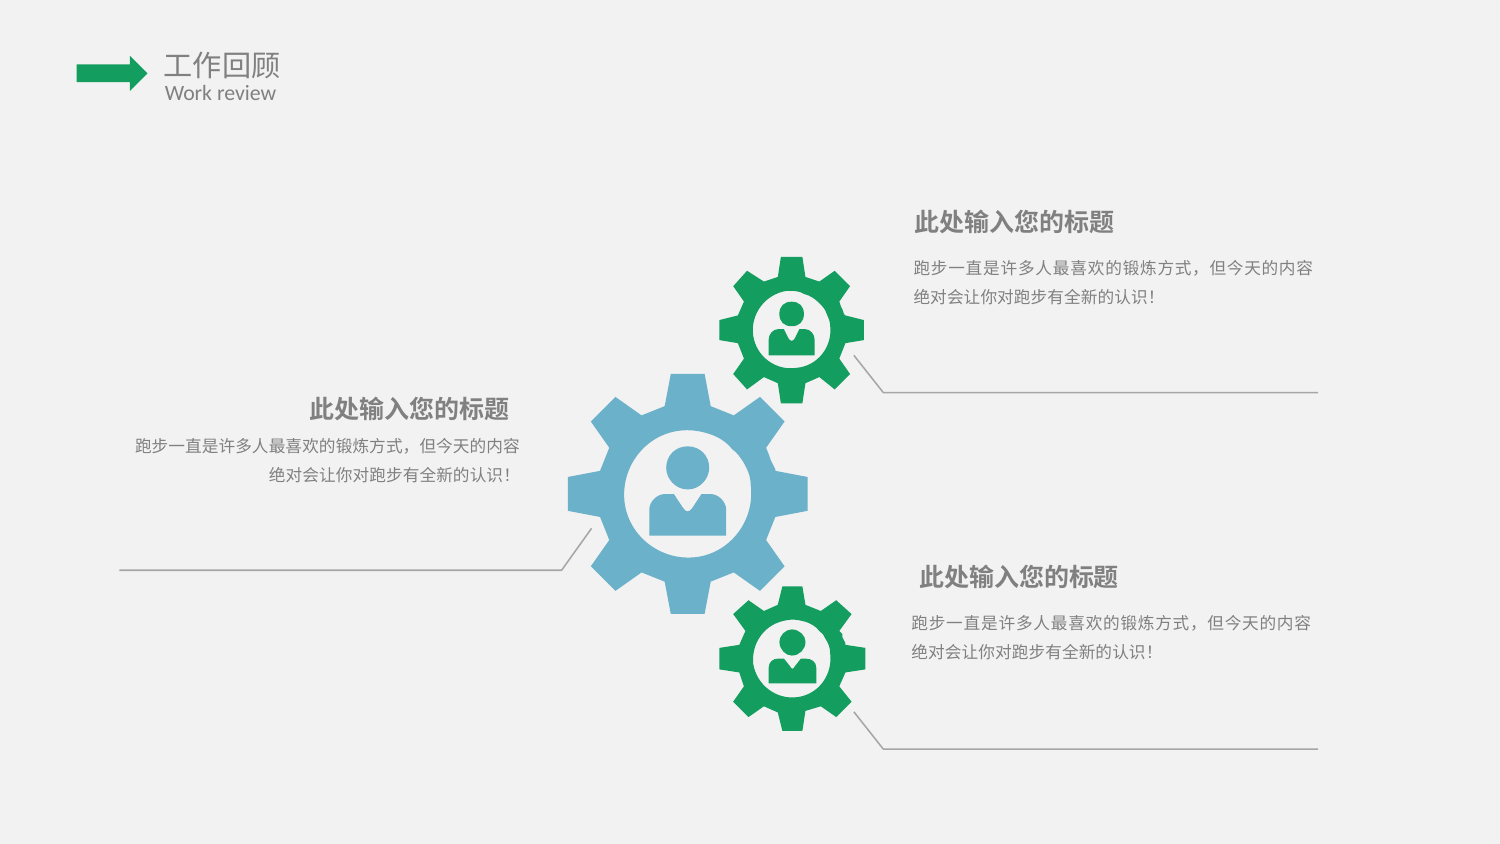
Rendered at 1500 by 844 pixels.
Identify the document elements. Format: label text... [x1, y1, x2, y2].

text_box 跑步一直是许多人最喜欢的锻炼方式，但今天的内容绝对会让你对跑步有全新的认识！ [105, 419, 536, 493]
text_box 此处输入您的标题 [904, 553, 1135, 599]
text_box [719, 256, 865, 404]
text_box [119, 530, 562, 572]
text_box [869, 713, 1319, 750]
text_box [567, 373, 808, 615]
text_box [719, 586, 866, 732]
text_box 此处输入您的标题 [899, 199, 1130, 245]
text_box 此处输入您的标题 [294, 386, 525, 432]
text_box 跑步一直是许多人最喜欢的锻炼方式，但今天的内容绝对会让你对跑步有全新的认识！ [898, 241, 1329, 315]
text_box 跑步一直是许多人最喜欢的锻炼方式，但今天的内容绝对会让你对跑步有全新的认识！ [896, 596, 1327, 670]
text_box [869, 356, 1319, 394]
